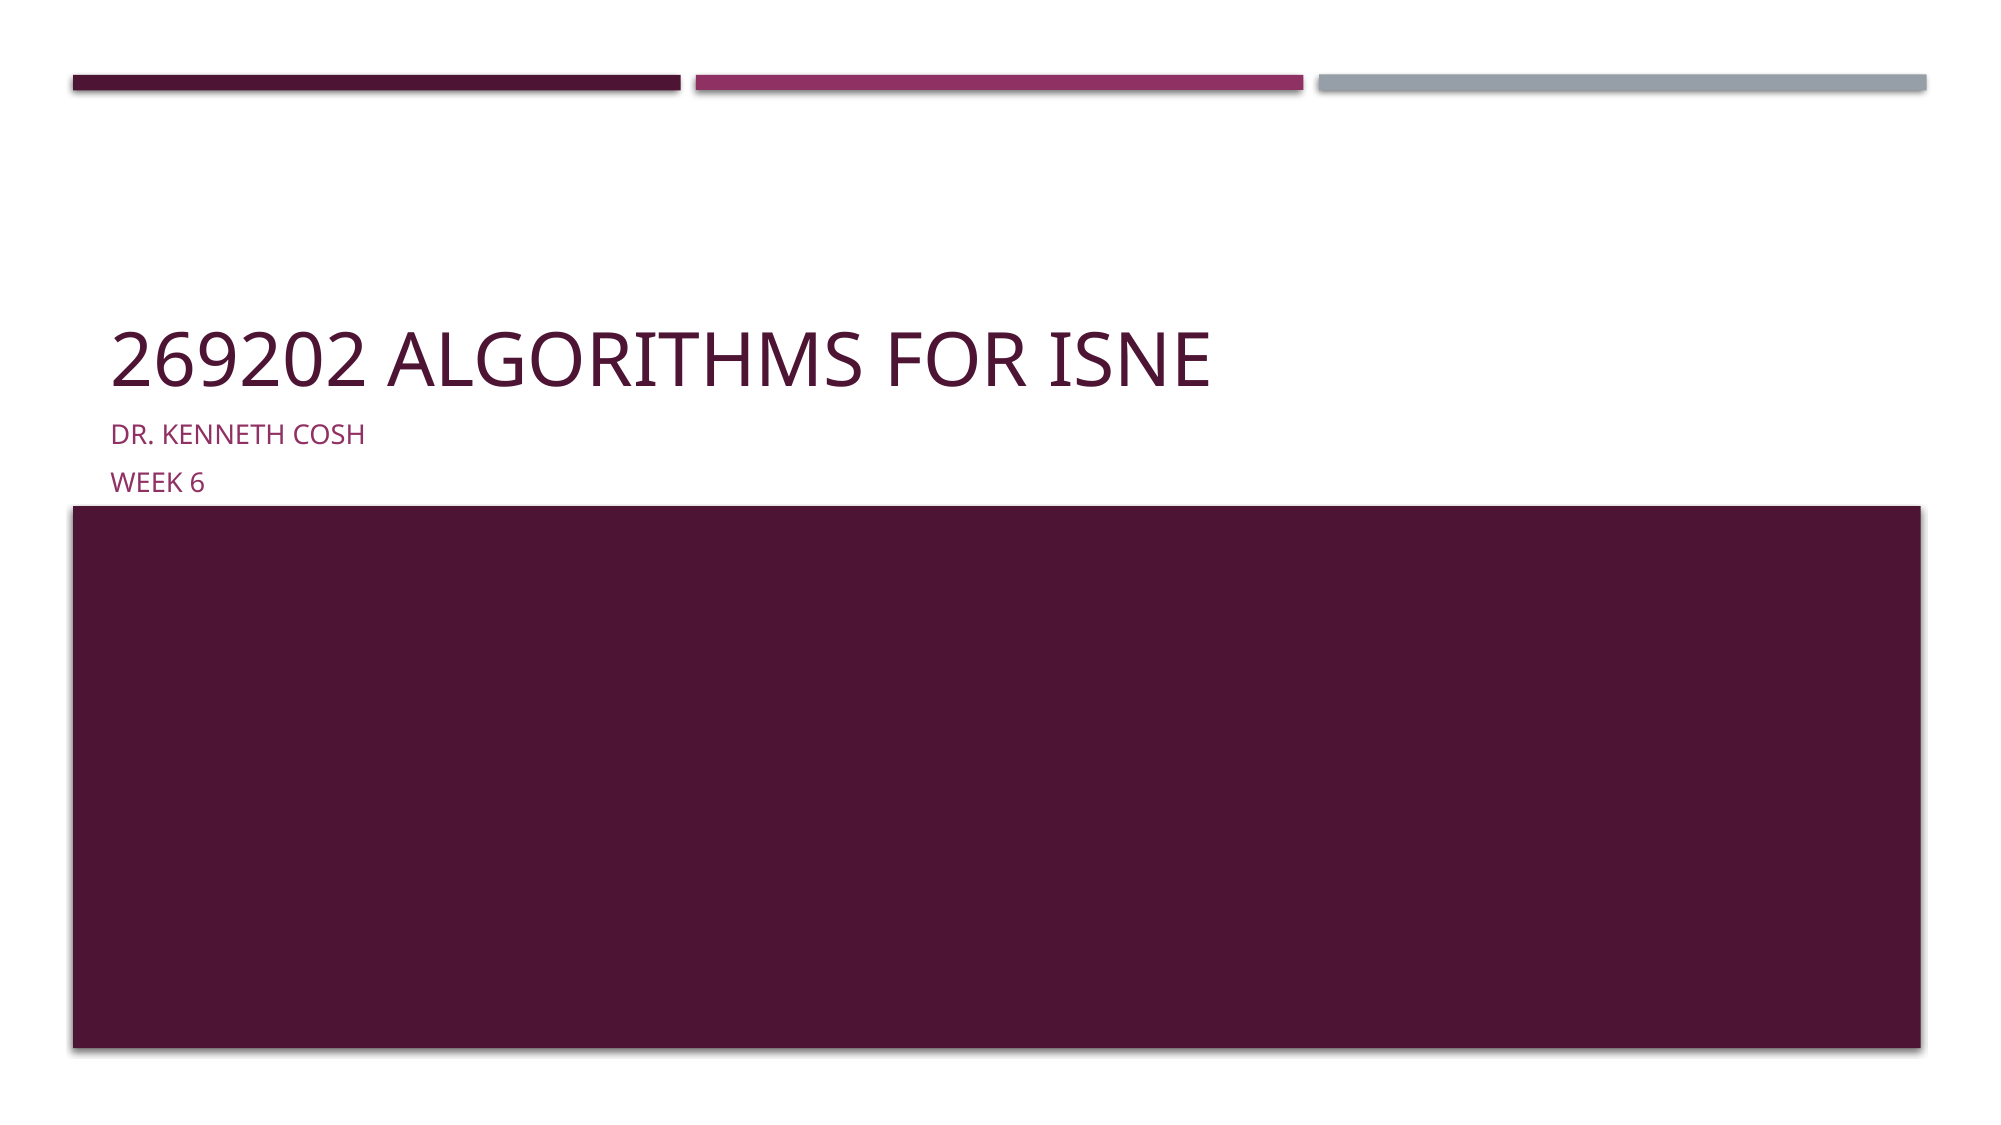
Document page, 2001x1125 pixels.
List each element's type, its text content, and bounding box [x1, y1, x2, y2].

subtitle Dr. Kenneth Cosh Week 6 [95, 409, 1899, 507]
title 269202 Algorithms for iSNE [95, 167, 1899, 409]
